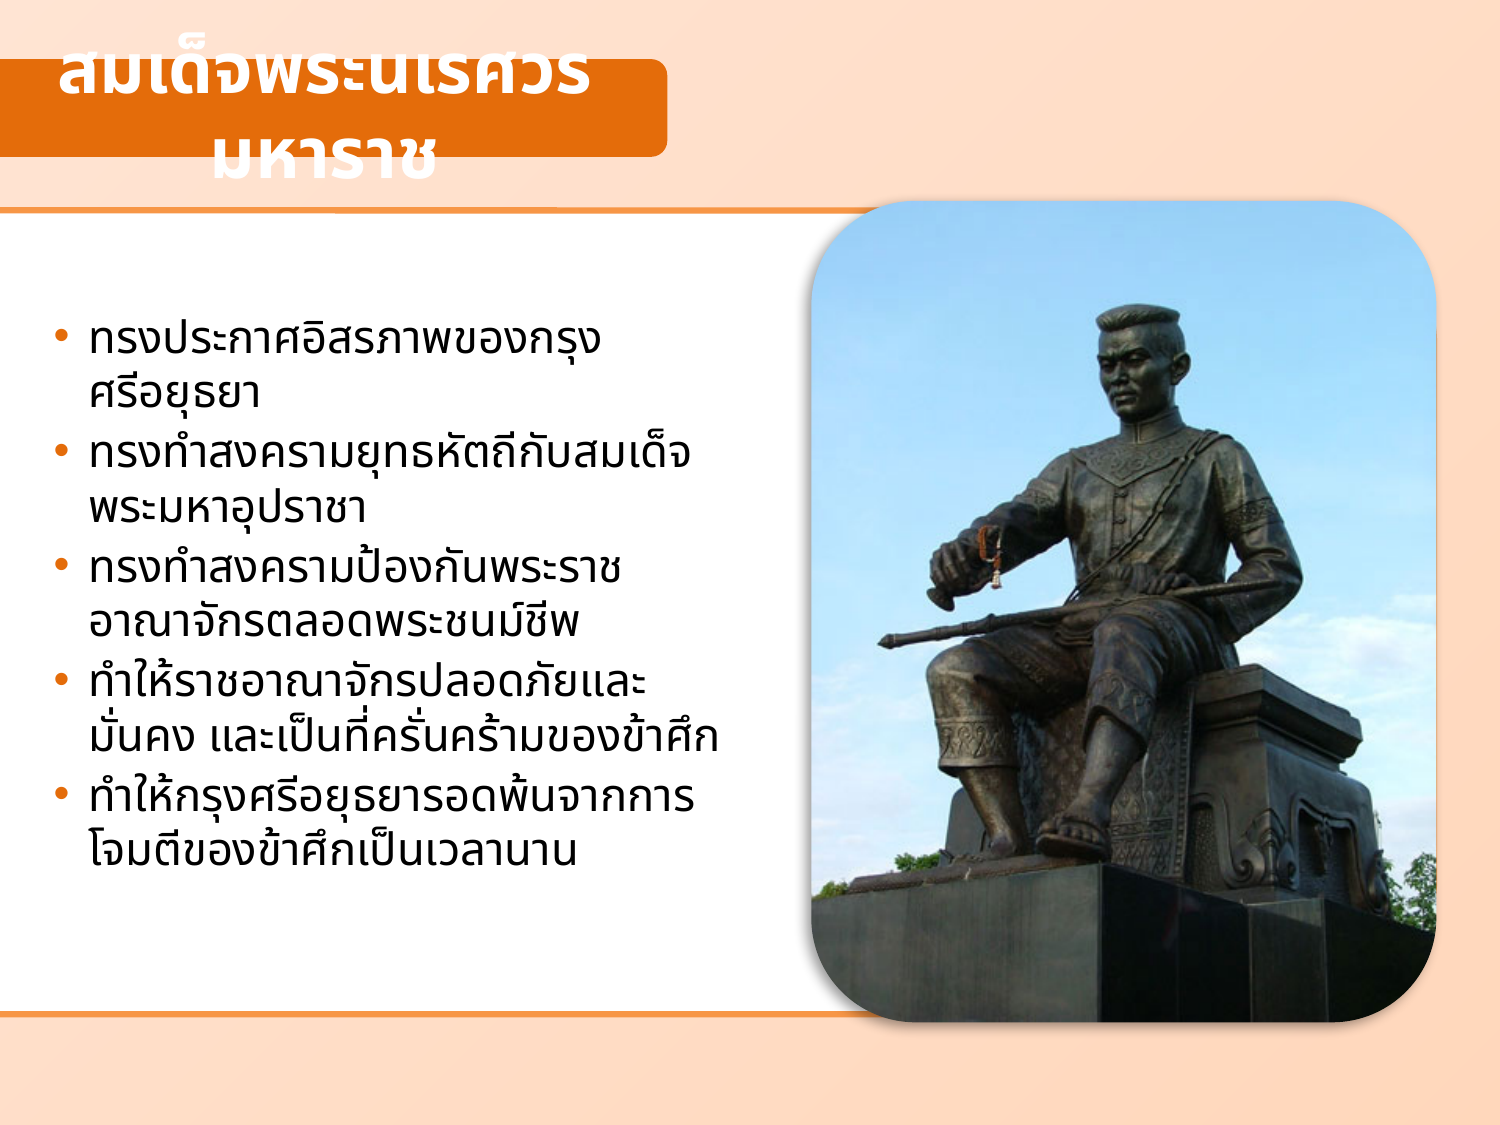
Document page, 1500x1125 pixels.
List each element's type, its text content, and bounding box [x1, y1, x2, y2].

text_box [0, 0, 1500, 1125]
list ทรงประกาศอิสรภาพของกรุงศรีอยุธยา ทรงทำสงครามยุทธหัตถีกับสมเด็จ พระมหาอุปราชา ทรงทำสงครามป้องกันพระราชอาณาจักรตลอดพระชนม์ชีพ ทำให้ราชอาณาจักรปลอดภัยและมั่นคง และเป็นที่ครั่นคร้ามของข้าศึก ทำให้กรุงศรีอยุธยารอดพ้นจากการโจมตีของข้าศึกเป็นเวลานาน [53, 300, 741, 938]
text_box [0, 208, 806, 1017]
picture [811, 200, 1437, 1023]
text_box สมเด็จพระนเรศวรมหาราช [0, 56, 670, 160]
